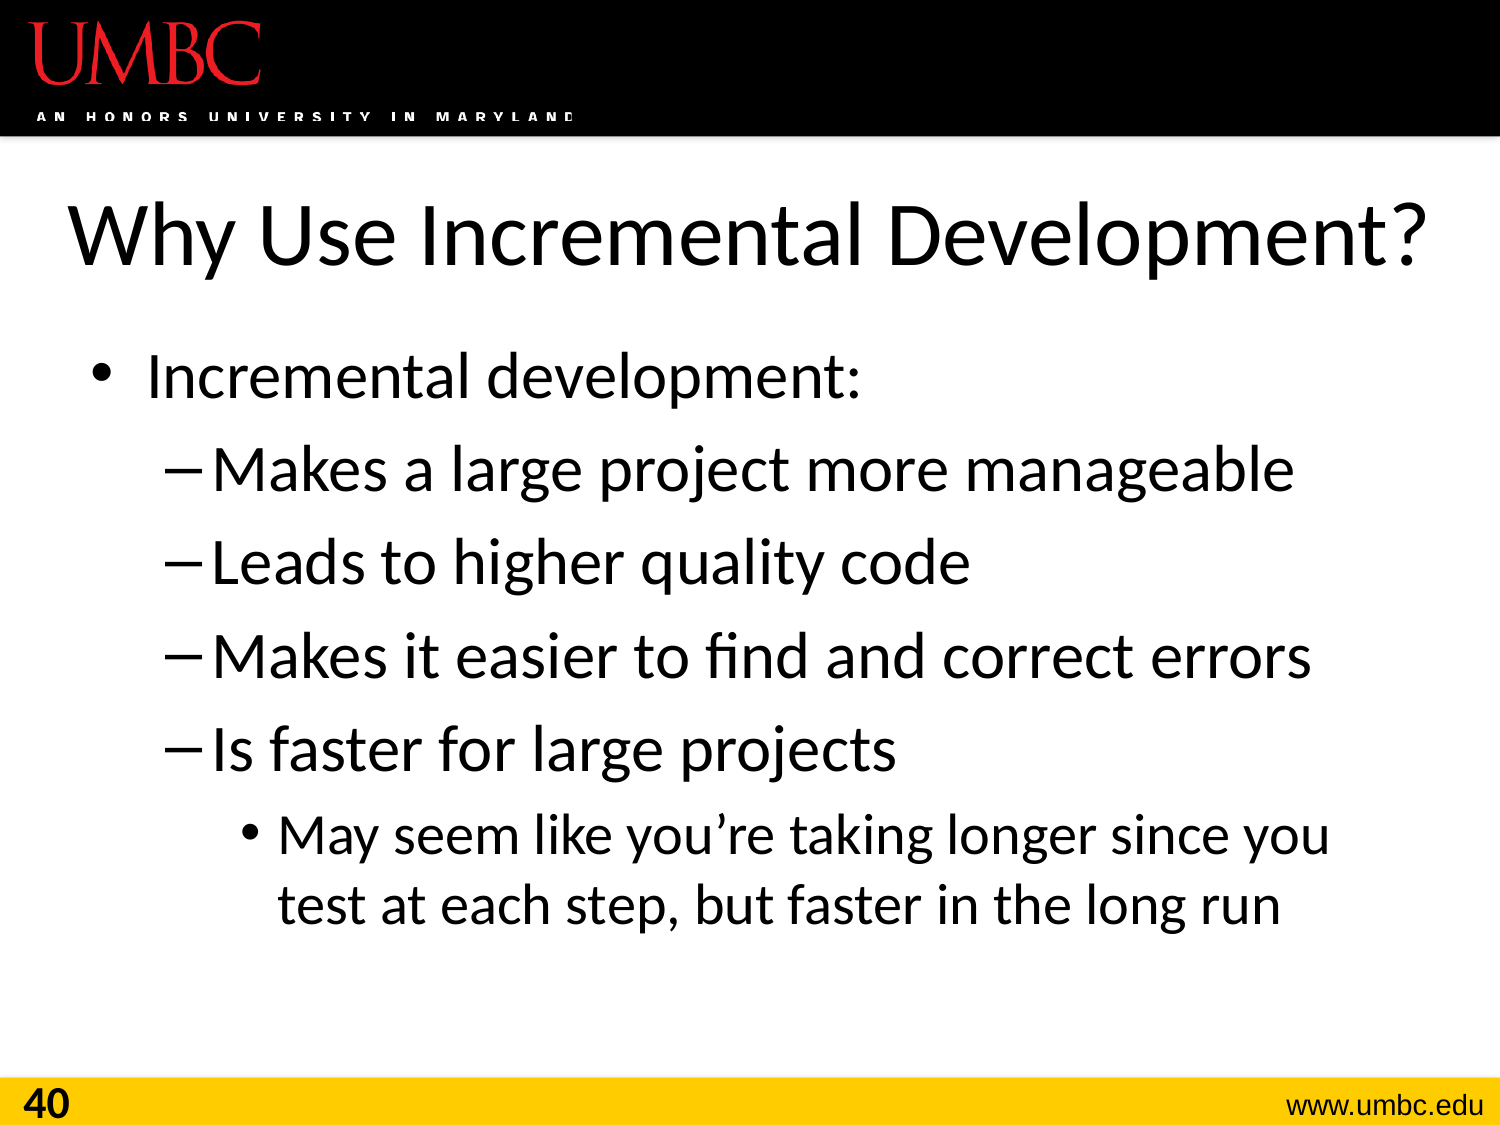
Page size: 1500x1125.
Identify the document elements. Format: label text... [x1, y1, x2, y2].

slide_number 40 [0, 1065, 94, 1125]
title Why Use Incremental Development? [37, 135, 1463, 323]
list Incremental development: Makes a large project more manageable Leads to higher quality code Makes it easier to find and correct errors Is faster for large projects May seem like you’re taking longer since you test at each step, but faster in the long run [75, 324, 1425, 1066]
